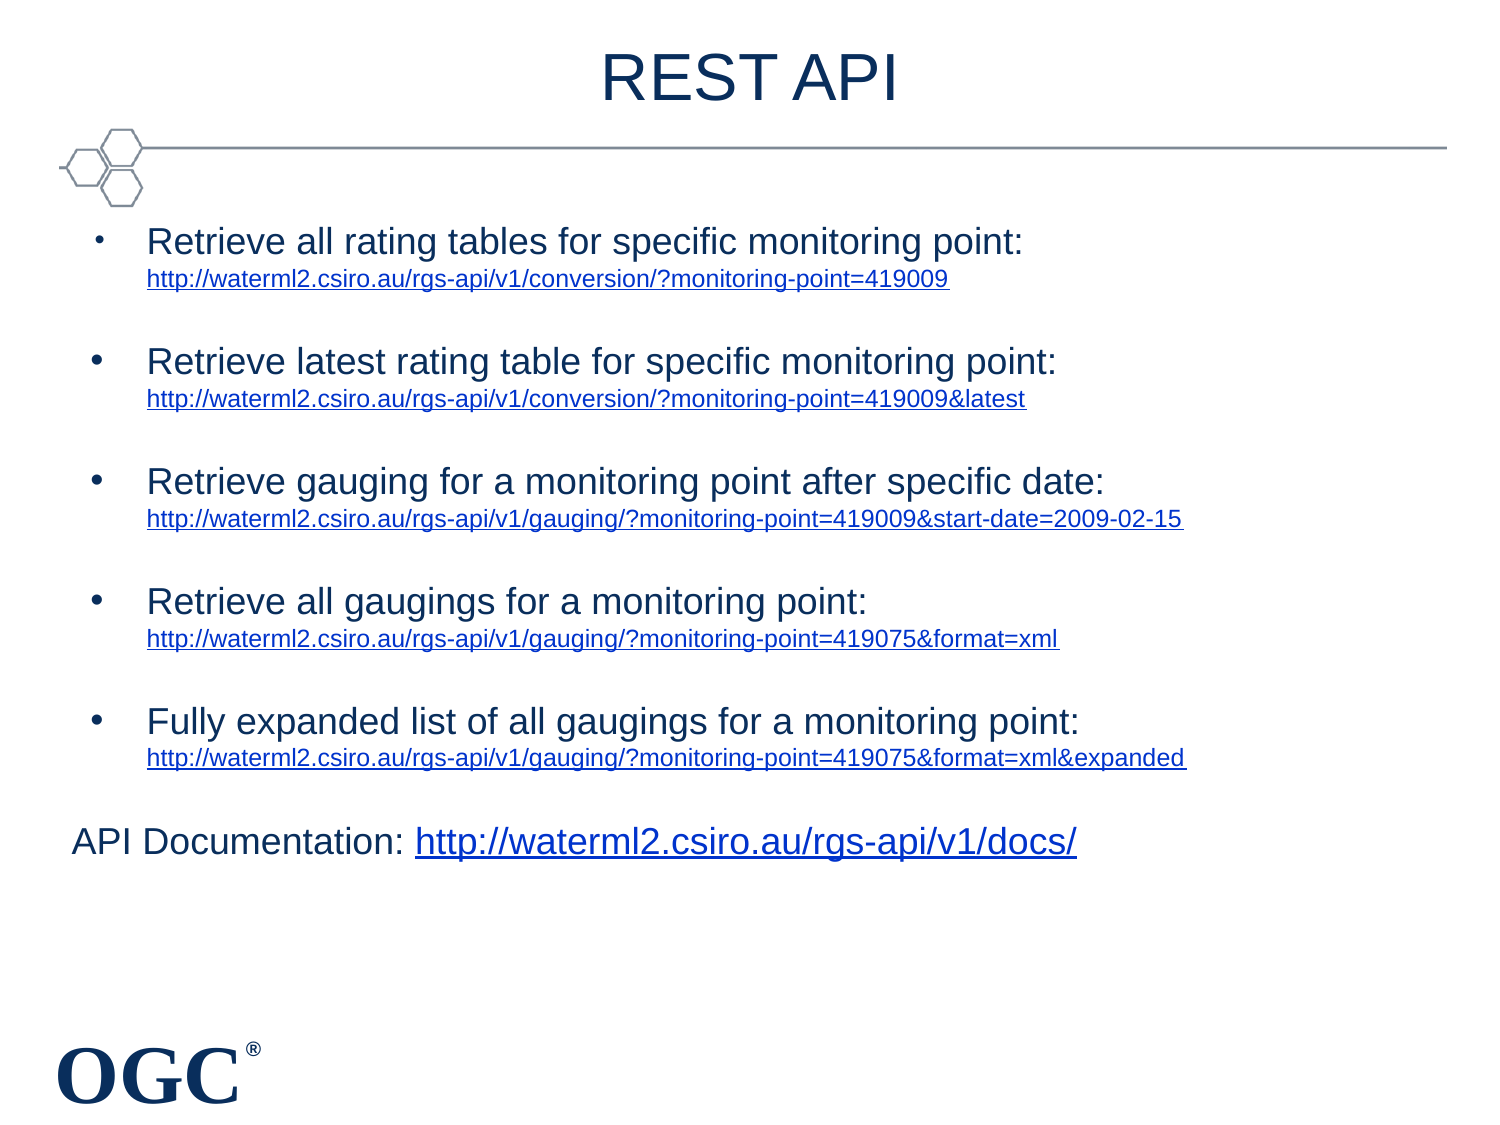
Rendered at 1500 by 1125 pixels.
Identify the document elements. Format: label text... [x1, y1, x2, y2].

picture [59, 135, 1447, 208]
list Retrieve all rating tables for specific monitoring point: http://waterml2.csiro.au/rgs-api/v1/conversion/?monitoring-point=419009 Retrieve latest rating table for specific monitoring point: http://waterml2.csiro.au/rgs-api/v1/conversion/?monitoring-point=419009&latest Retrieve gauging for a monitoring point after specific date: http://waterml2.csiro.au/rgs-api/v1/gauging/?monitoring-point=419009&start-date=2009-02-15 Retrieve all gaugings for a monitoring point: http://waterml2.csiro.au/rgs-api/v1/gauging/?monitoring-point=419075&format=xml Fully expanded list of all gaugings for a monitoring point: http://waterml2.csiro.au/rgs-api/v1/gauging/?monitoring-point=419075&format=xml&expanded API Documentation: http://waterml2.csiro.au/rgs-api/v1/docs/ [56, 209, 1445, 1013]
title REST API [38, 22, 1463, 135]
